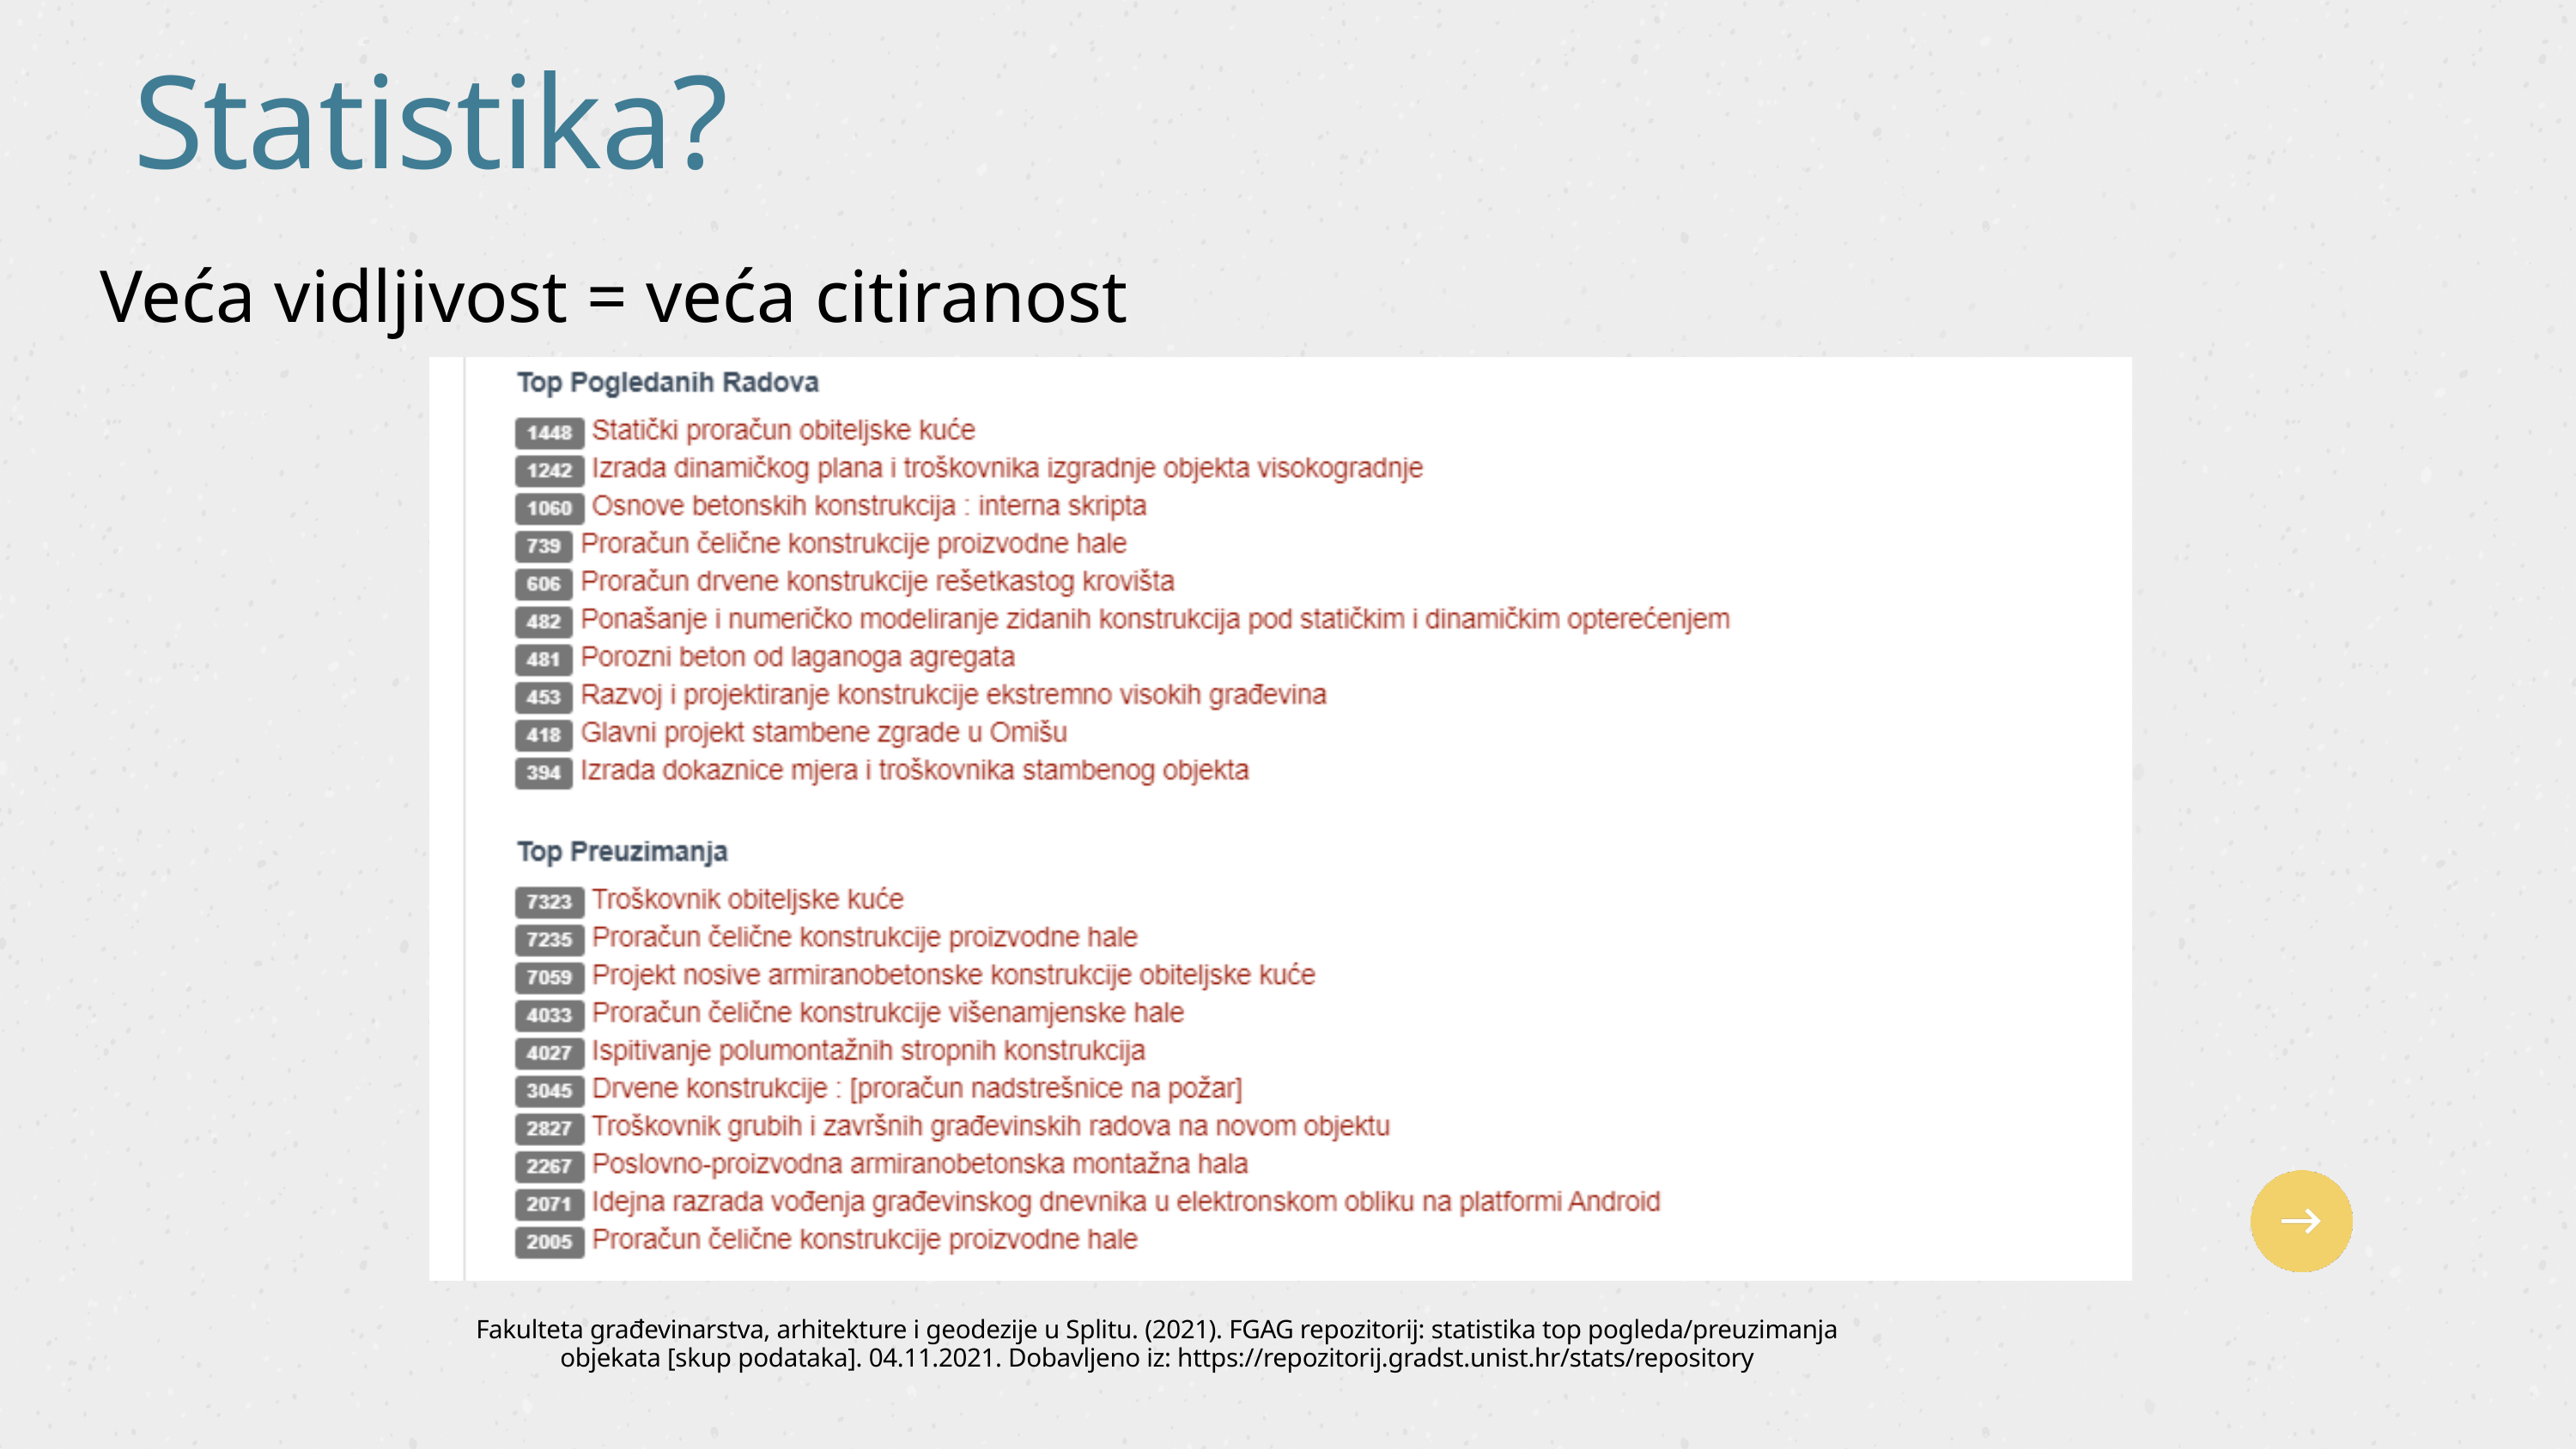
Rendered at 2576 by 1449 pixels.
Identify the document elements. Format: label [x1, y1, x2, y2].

picture [0, 0, 2576, 1449]
text_box [2250, 1170, 2353, 1272]
text_box [100, 46, 1572, 332]
